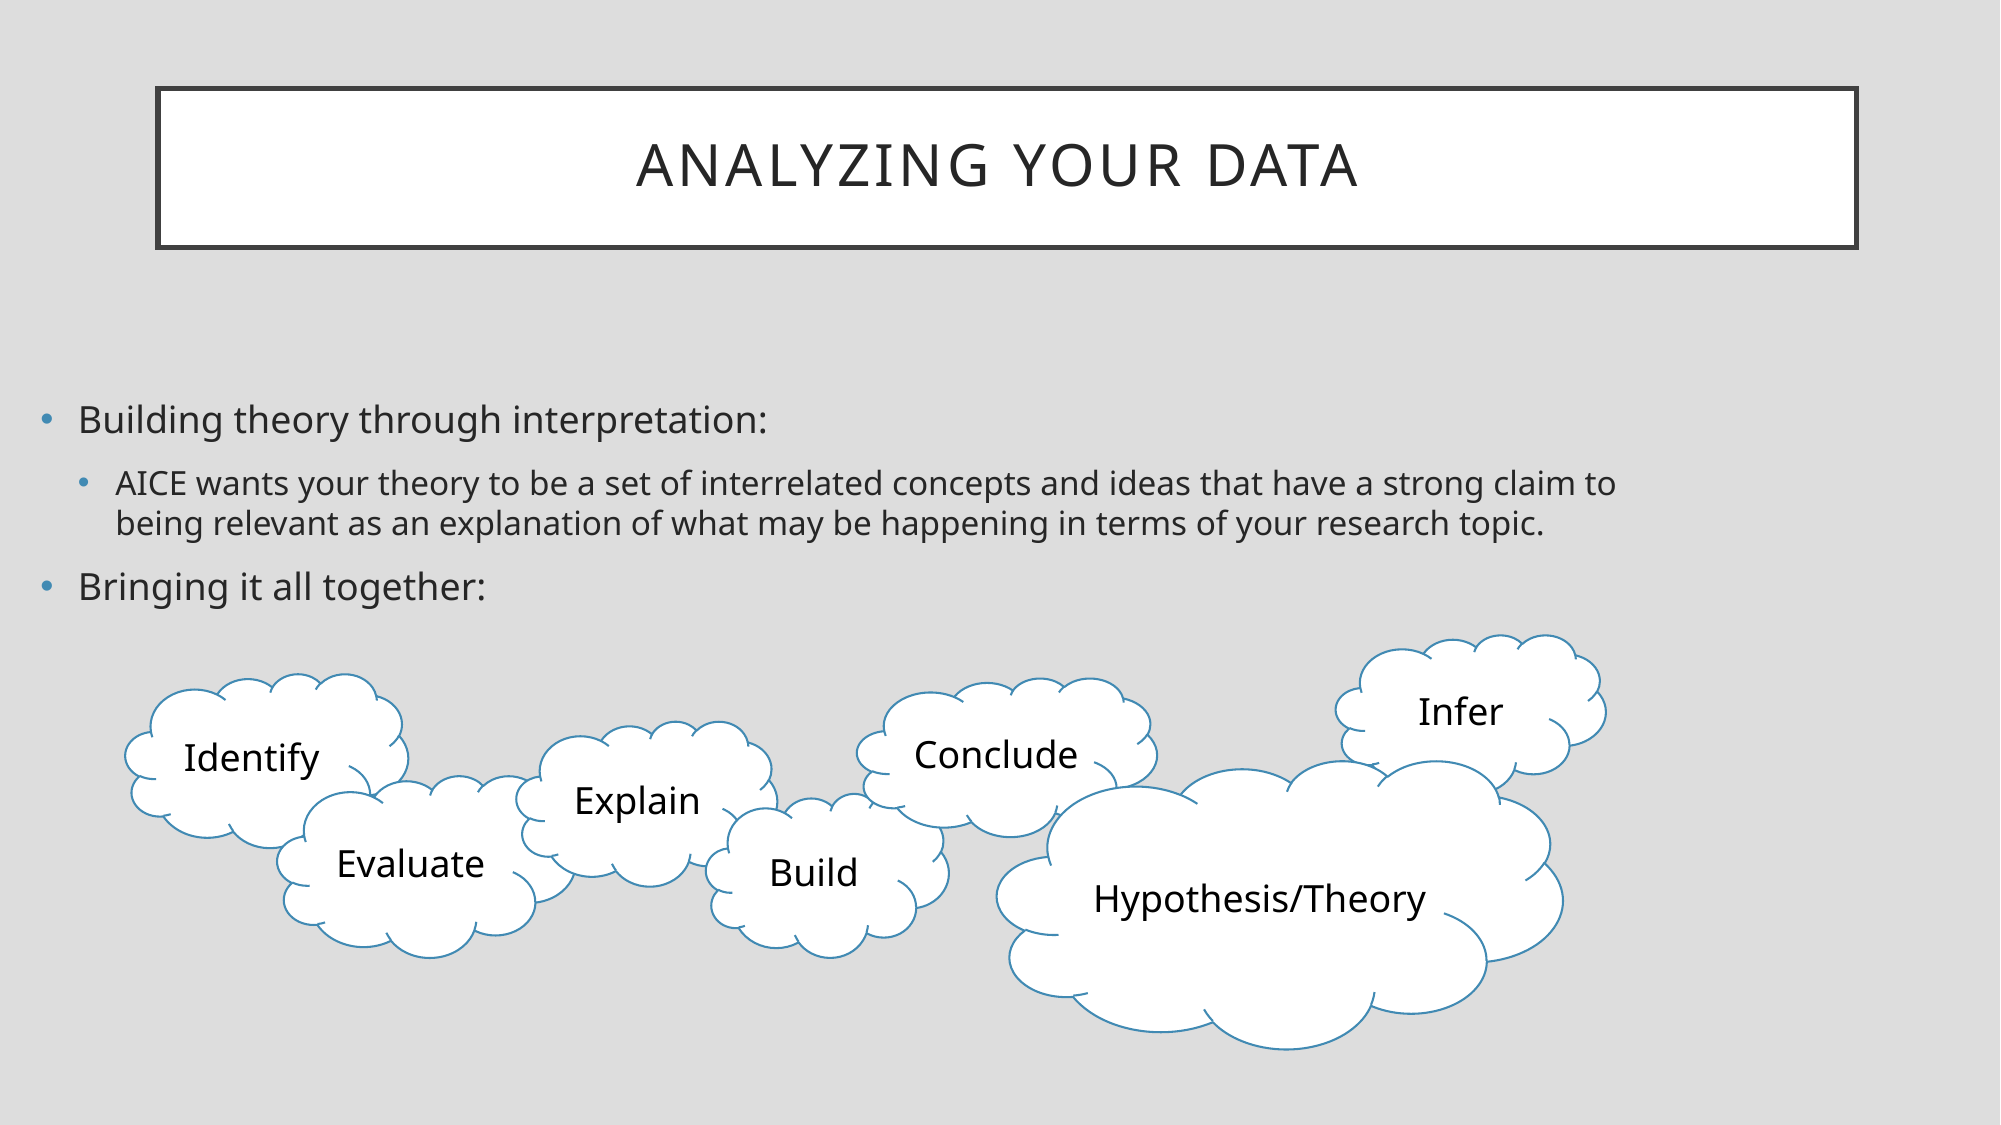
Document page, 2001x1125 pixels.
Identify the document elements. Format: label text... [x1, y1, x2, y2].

text_box Evaluate [275, 775, 575, 960]
text_box Conclude [855, 677, 1159, 839]
text_box Identify [124, 673, 410, 850]
text_box Hypothesis/Theory [995, 760, 1565, 1051]
title Analyzing Your Data [155, 86, 1859, 250]
text_box Infer [1334, 634, 1607, 790]
text_box Build [704, 792, 950, 959]
list Building theory through interpretation: AICE wants your theory to be a set of interrelated concepts and ideas that have a strong claim to being relevant as an explanation of what may be happening in terms of your research topic. Bringing it all together: [25, 388, 1724, 1125]
text_box Explain [515, 720, 779, 888]
